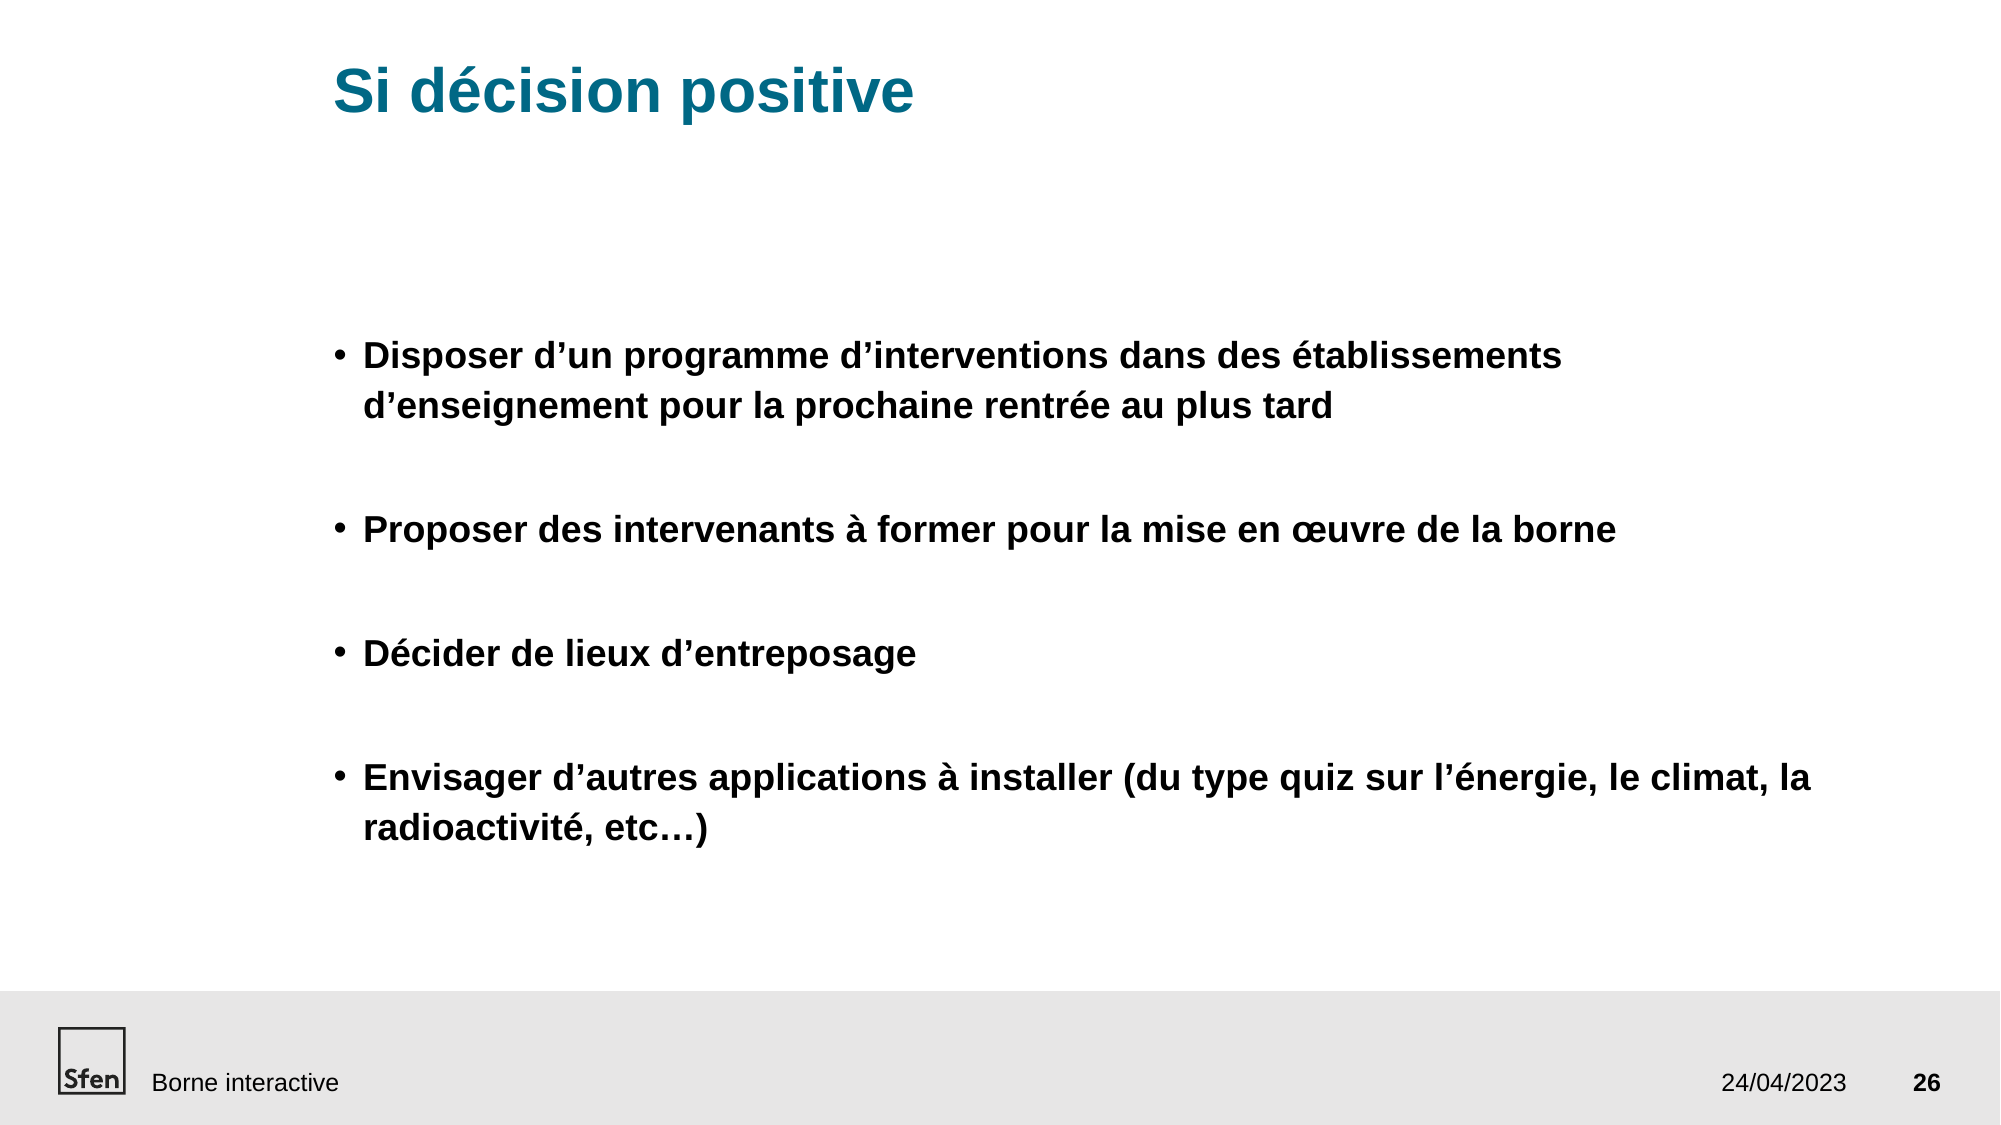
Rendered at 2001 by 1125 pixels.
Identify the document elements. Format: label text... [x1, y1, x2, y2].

list Disposer d’un programme d’interventions dans des établissements d’enseignement pour la prochaine rentrée au plus tard Proposer des intervenants à former pour la mise en œuvre de la borne Décider de lieux d’entreposage Envisager d’autres applications à installer (du type quiz sur l’énergie, le climat, la radioactivité, etc…) [318, 319, 1863, 952]
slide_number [1412, 1044, 1863, 1104]
footer Borne interactive [136, 1044, 812, 1104]
slide_number 26 [1876, 1044, 1957, 1104]
title Si décision positive [318, 42, 1863, 278]
